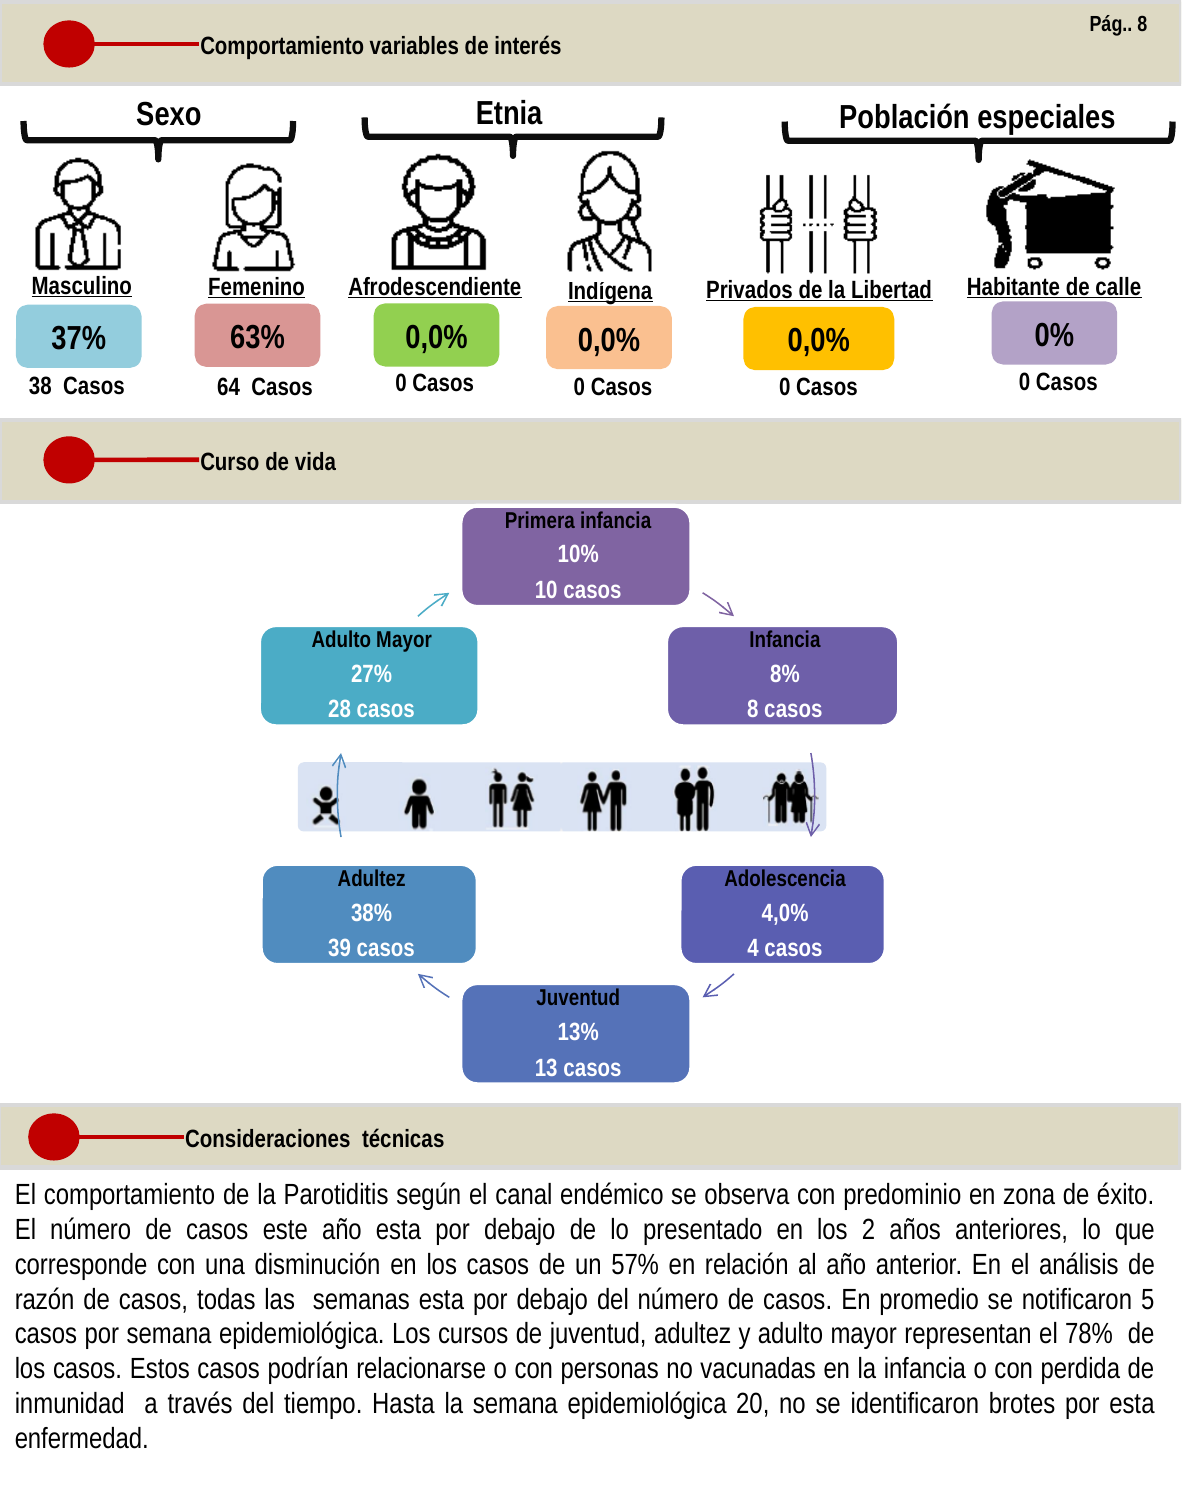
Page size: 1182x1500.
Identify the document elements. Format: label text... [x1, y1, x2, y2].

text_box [23, 84, 294, 160]
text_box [749, 87, 1182, 161]
text_box [0, 418, 1182, 504]
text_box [45, 438, 612, 485]
text_box El comportamiento de la Parotiditis según el canal endémico se observa con predominio en zona de éxito. El número de casos este año esta por debajo de lo presentado en los 2 años anteriores, lo que corresponde con una disminución en los casos de un 57% en relación al año anterior. En el análisis de razón de casos, todas las semanas esta por debajo del número de casos. En promedio se notificaron 5 casos por semana epidemiológica. Los cursos de juventud, adultez y adulto mayor representan el 78% de los casos. Estos casos podrían relacionarse o con personas no vacunadas en la infancia o con perdida de inmunidad a través del tiempo. Hasta la semana epidemiológica 20, no se identificaron brotes por esta enfermedad. [0, 1167, 1171, 1463]
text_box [686, 159, 952, 409]
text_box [30, 1115, 596, 1162]
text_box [45, 22, 612, 69]
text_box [957, 168, 1182, 404]
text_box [0, 505, 1160, 1085]
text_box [0, 135, 150, 408]
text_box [318, 135, 504, 405]
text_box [155, 146, 314, 409]
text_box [364, 83, 662, 156]
text_box Pág.. 8 [1074, 2, 1182, 43]
text_box [0, 1103, 1182, 1170]
text_box [0, 0, 1182, 86]
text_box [509, 141, 715, 409]
